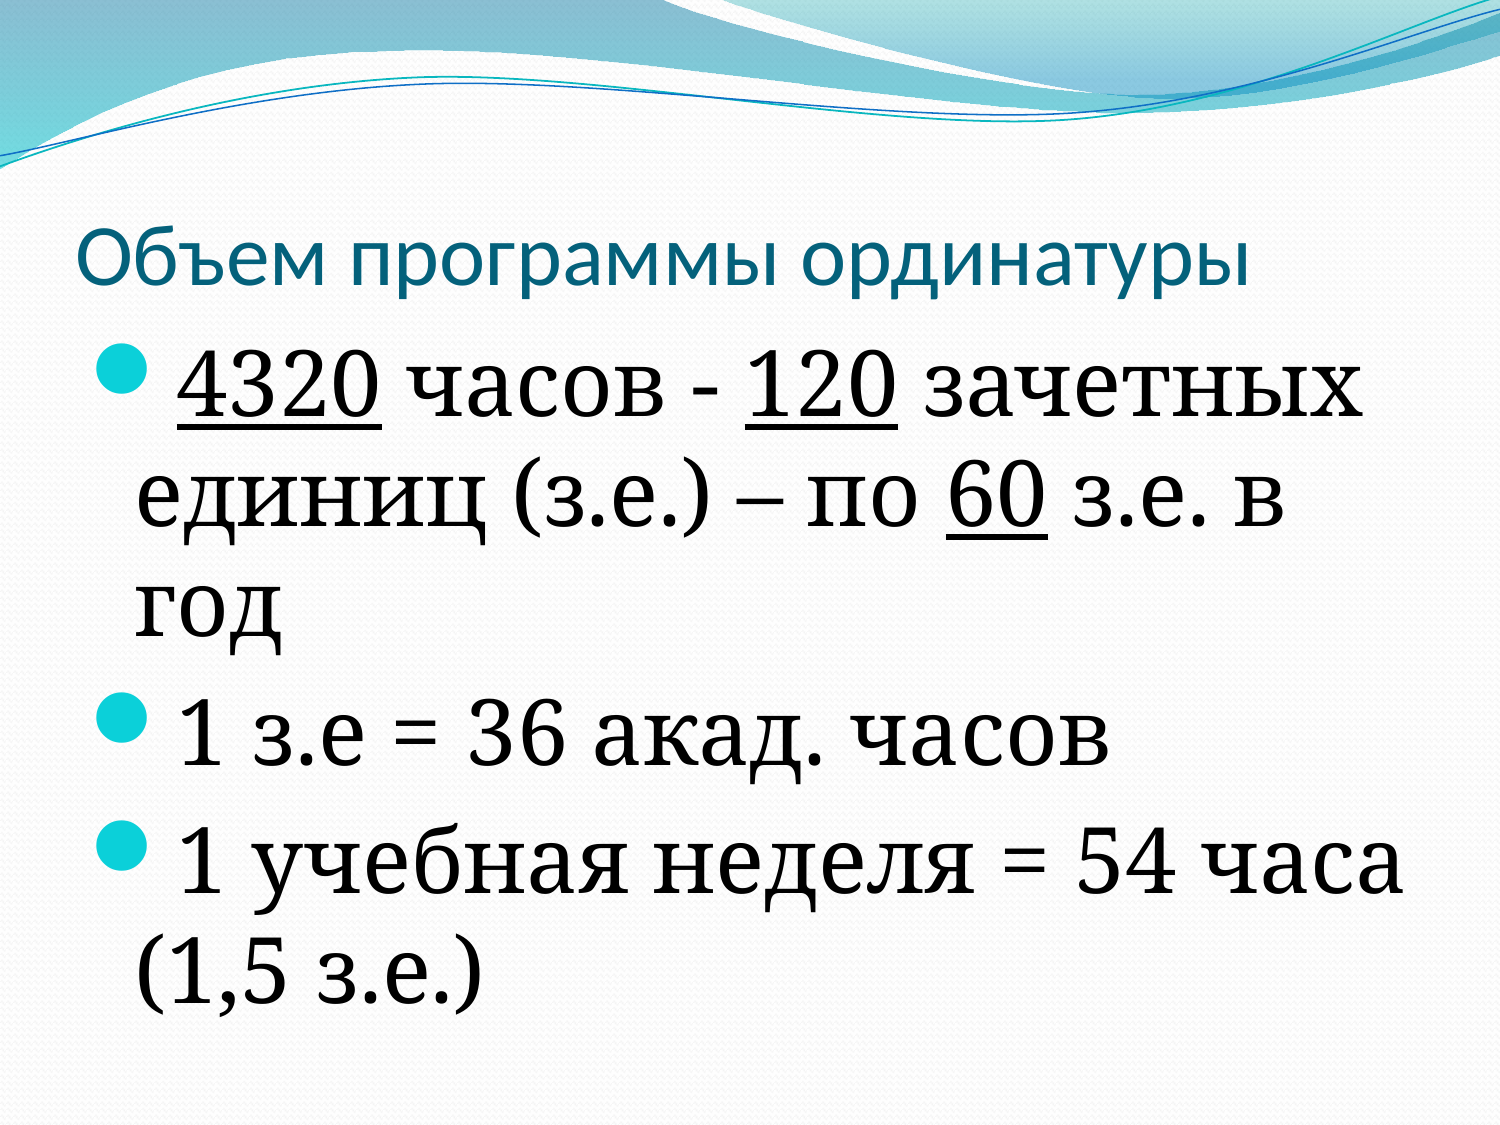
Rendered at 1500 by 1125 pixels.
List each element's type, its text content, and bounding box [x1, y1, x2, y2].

title Объем программы ординатуры [75, 115, 1425, 303]
list 4320 часов - 120 зачетных единиц (з.е.) – по 60 з.е. в год 1 з.е = 36 акад. часов 1 учебная неделя = 54 часа (1,5 з.е.) [75, 317, 1425, 1038]
